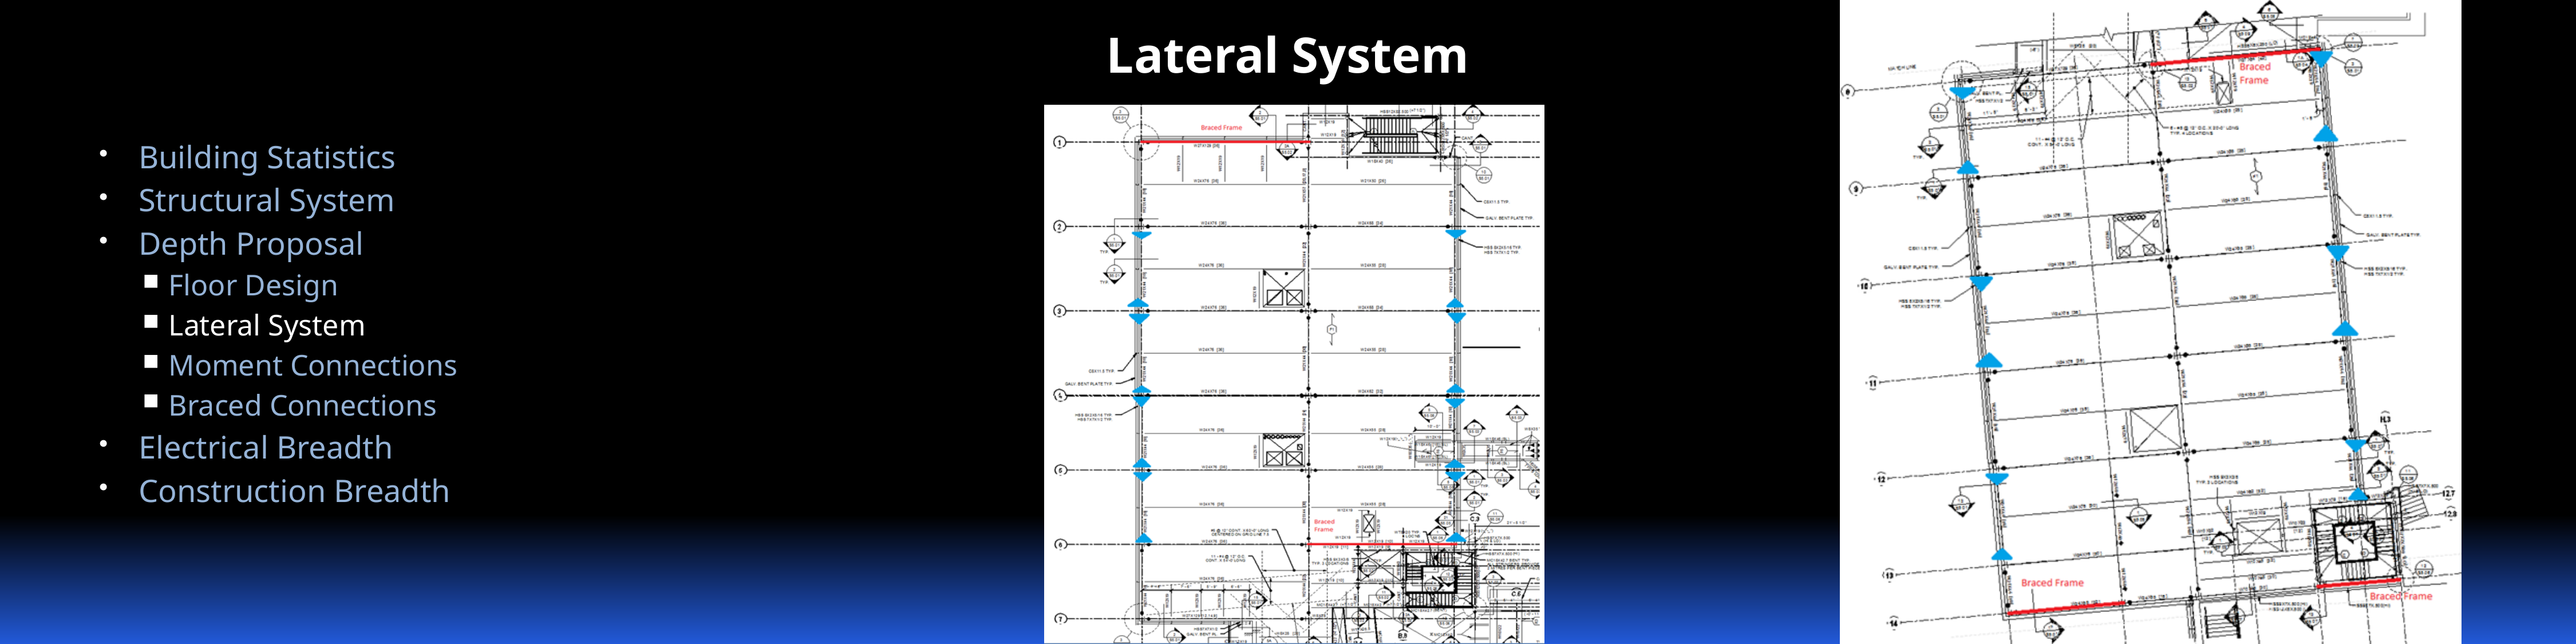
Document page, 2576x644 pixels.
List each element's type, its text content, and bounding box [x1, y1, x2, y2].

list Building Statistics Structural System Depth Proposal Floor Design Lateral System Moment Connections Braced Connections Electrical Breadth Construction Breadth [78, 133, 766, 644]
picture [1839, 0, 2462, 644]
picture [1044, 105, 1544, 644]
title Lateral System [129, 0, 1839, 108]
